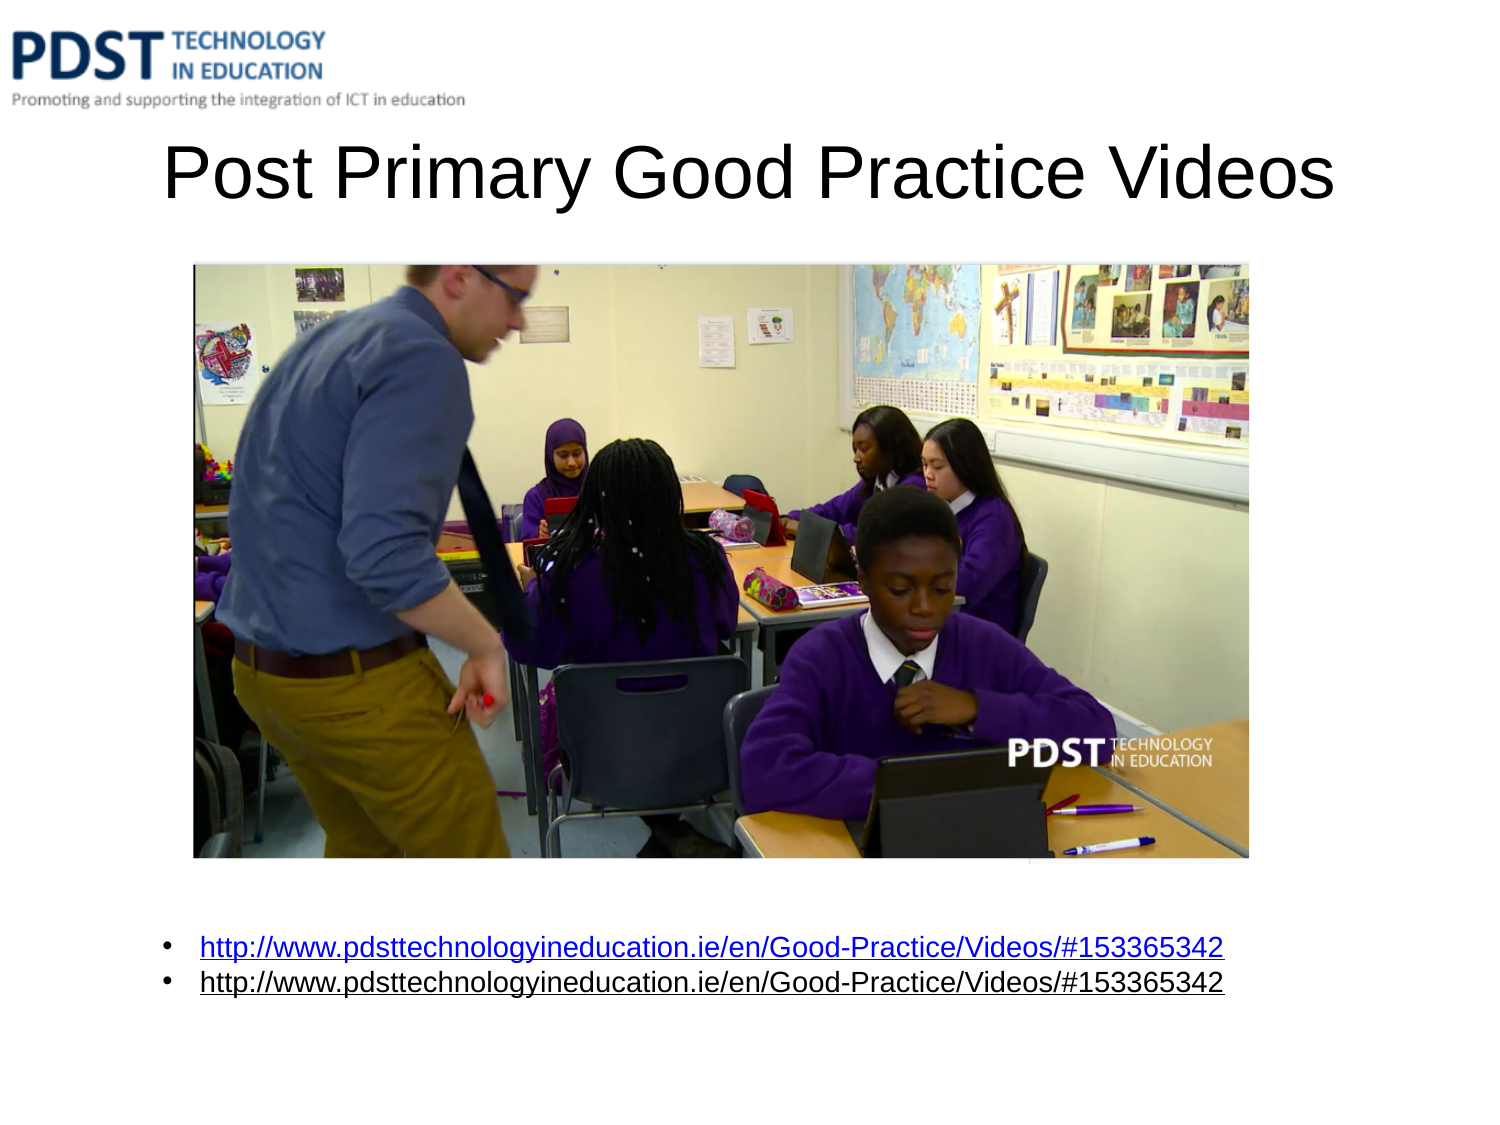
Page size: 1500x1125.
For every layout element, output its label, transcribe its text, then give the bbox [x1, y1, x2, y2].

picture [0, 18, 477, 115]
picture [193, 260, 1250, 864]
title Post Primary Good Practice Videos [75, 75, 1425, 263]
list http://www.pdsttechnologyineducation.ie/en/Good-Practice/Videos/#153365342 http://www.pdsttechnologyineducation.ie/en/Good-Practice/Videos/#153365342 [109, 912, 1460, 1067]
